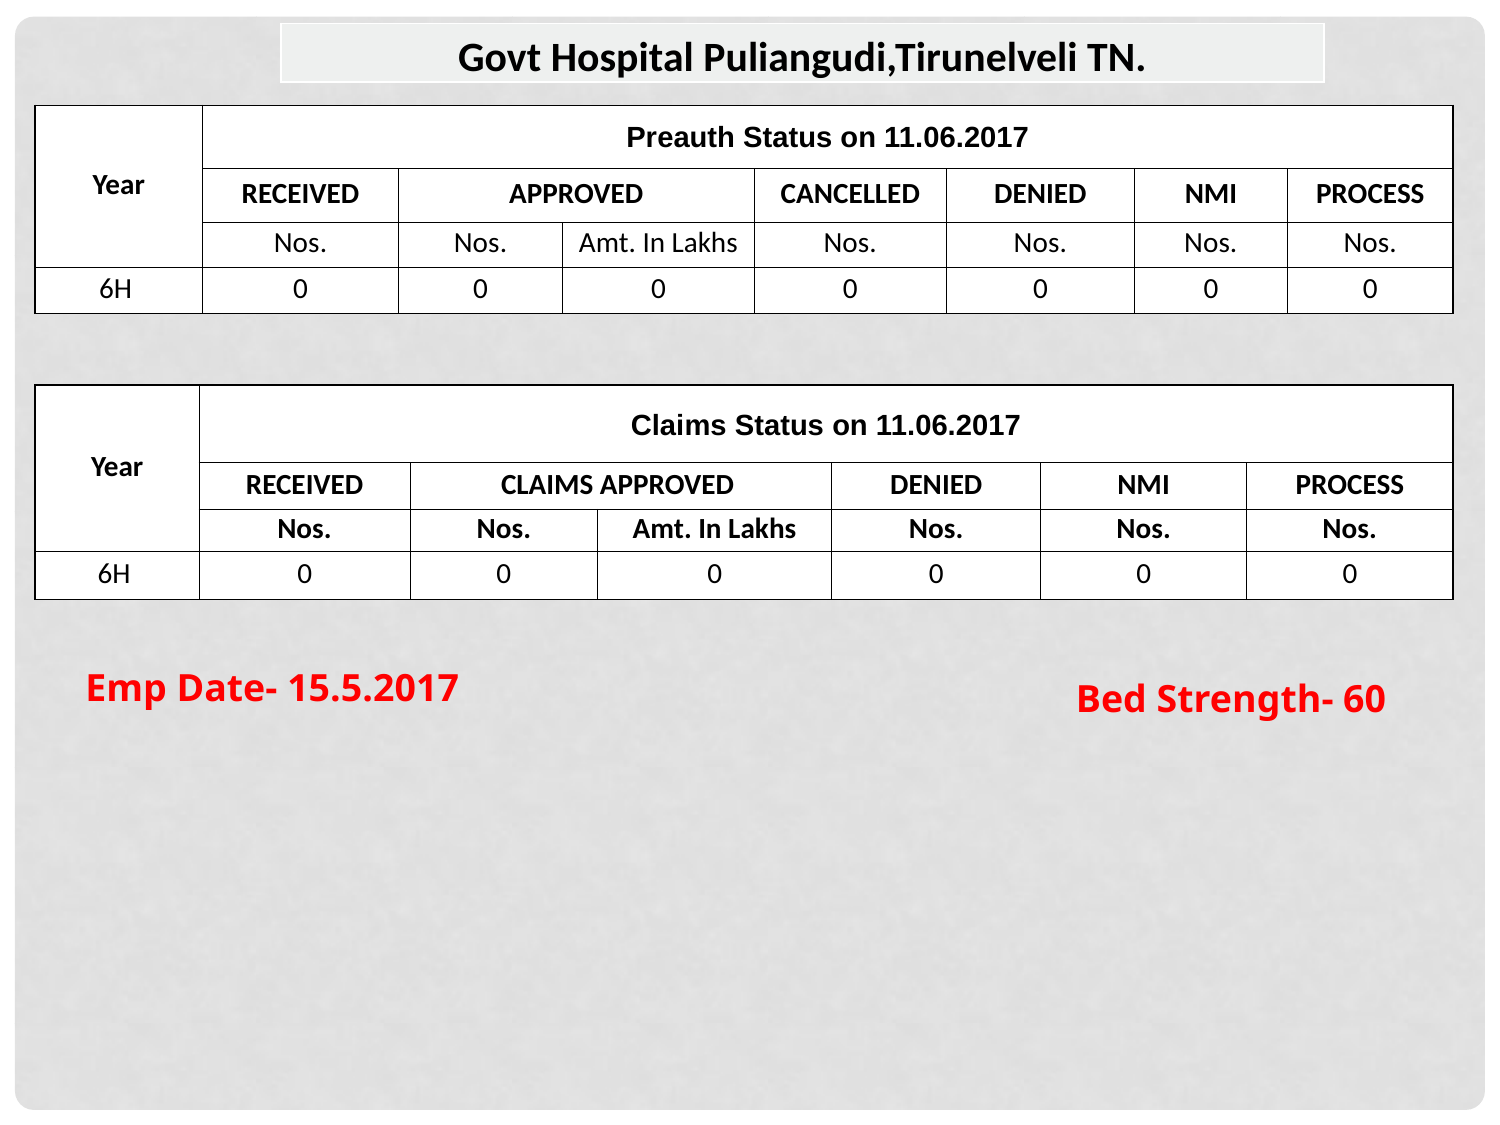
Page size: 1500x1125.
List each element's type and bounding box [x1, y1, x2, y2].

table_cell [411, 463, 831, 509]
table_cell [203, 223, 398, 267]
table_header [36, 106, 202, 267]
table_cell [755, 223, 946, 267]
table_cell [1041, 510, 1246, 551]
table_cell [36, 552, 199, 599]
table_cell [755, 268, 946, 313]
table_cell [832, 463, 1040, 509]
table_cell [1135, 268, 1287, 313]
table_header [200, 386, 1452, 462]
table_cell [200, 510, 410, 551]
table_cell [1135, 223, 1287, 267]
table_cell [200, 552, 410, 599]
table_cell [1247, 552, 1452, 599]
table_header [203, 106, 1452, 168]
table_cell [36, 268, 202, 313]
table_cell [399, 268, 562, 313]
table_cell [411, 552, 597, 599]
table_cell [563, 223, 754, 267]
table_cell [203, 268, 398, 313]
table_cell [1135, 169, 1287, 222]
table_cell [832, 552, 1040, 599]
table_cell [563, 268, 754, 313]
table_header [36, 386, 199, 551]
table_cell [411, 510, 597, 551]
table_cell [399, 223, 562, 267]
table_cell [200, 463, 410, 509]
table_cell [1041, 552, 1246, 599]
text_box [1061, 667, 1402, 728]
table_cell [1288, 268, 1452, 313]
table_cell [755, 169, 946, 222]
table_header [282, 24, 1323, 81]
table_cell [1288, 169, 1452, 222]
table_cell [947, 169, 1134, 222]
table_cell [598, 552, 831, 599]
table_cell [1041, 463, 1246, 509]
table_cell [832, 510, 1040, 551]
table_cell [598, 510, 831, 551]
table_cell [1247, 463, 1452, 509]
text_box [70, 656, 475, 716]
table_cell [947, 268, 1134, 313]
table_cell [399, 169, 754, 222]
table_cell [947, 223, 1134, 267]
table_cell [1247, 510, 1452, 551]
table_cell [203, 169, 398, 222]
table_cell [1288, 223, 1452, 267]
